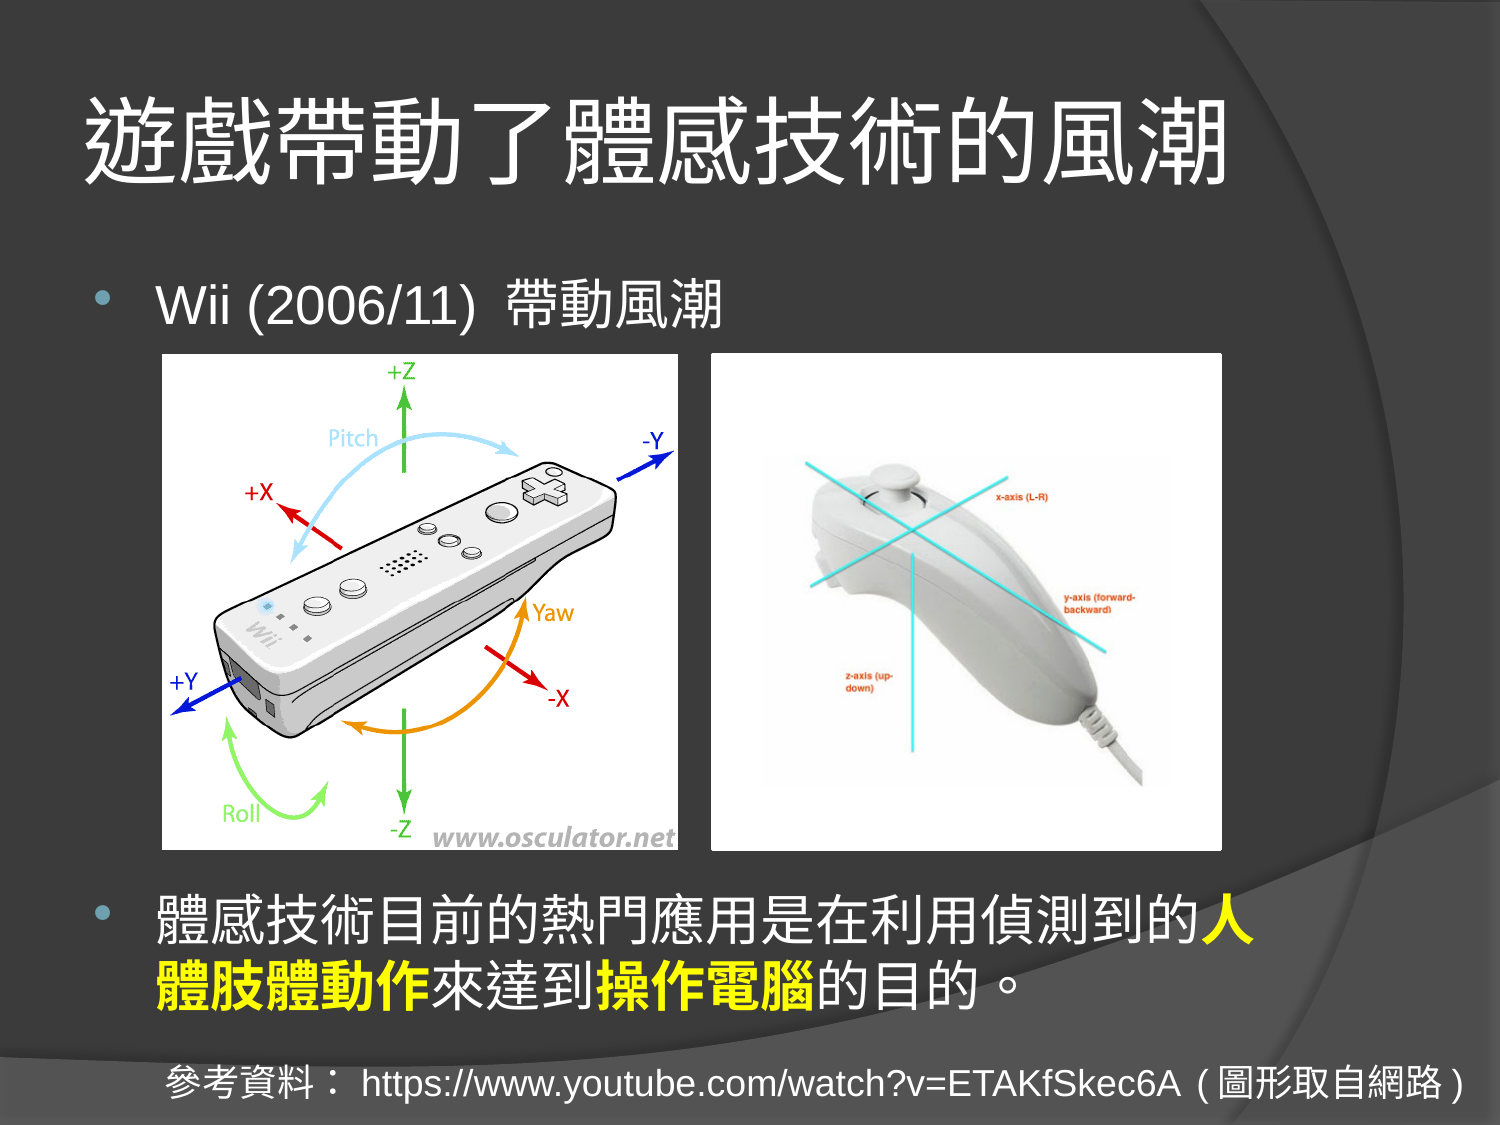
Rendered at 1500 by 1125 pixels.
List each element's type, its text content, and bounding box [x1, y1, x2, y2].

list Wii (2006/11) 帶動風潮 體感技術目前的熱門應用是在利用偵測到的人體肢體動作來達到操作電腦的目的。 [75, 262, 1300, 1025]
text_box (圖形取自網路) [1181, 1051, 1479, 1112]
title 遊戲帶動了體感技術的風潮 [75, 45, 1300, 233]
text_box 參考資料：https://www.youtube.com/watch?v=ETAKfSkec6A [150, 1051, 1181, 1112]
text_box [712, 353, 1222, 851]
picture [162, 353, 678, 851]
